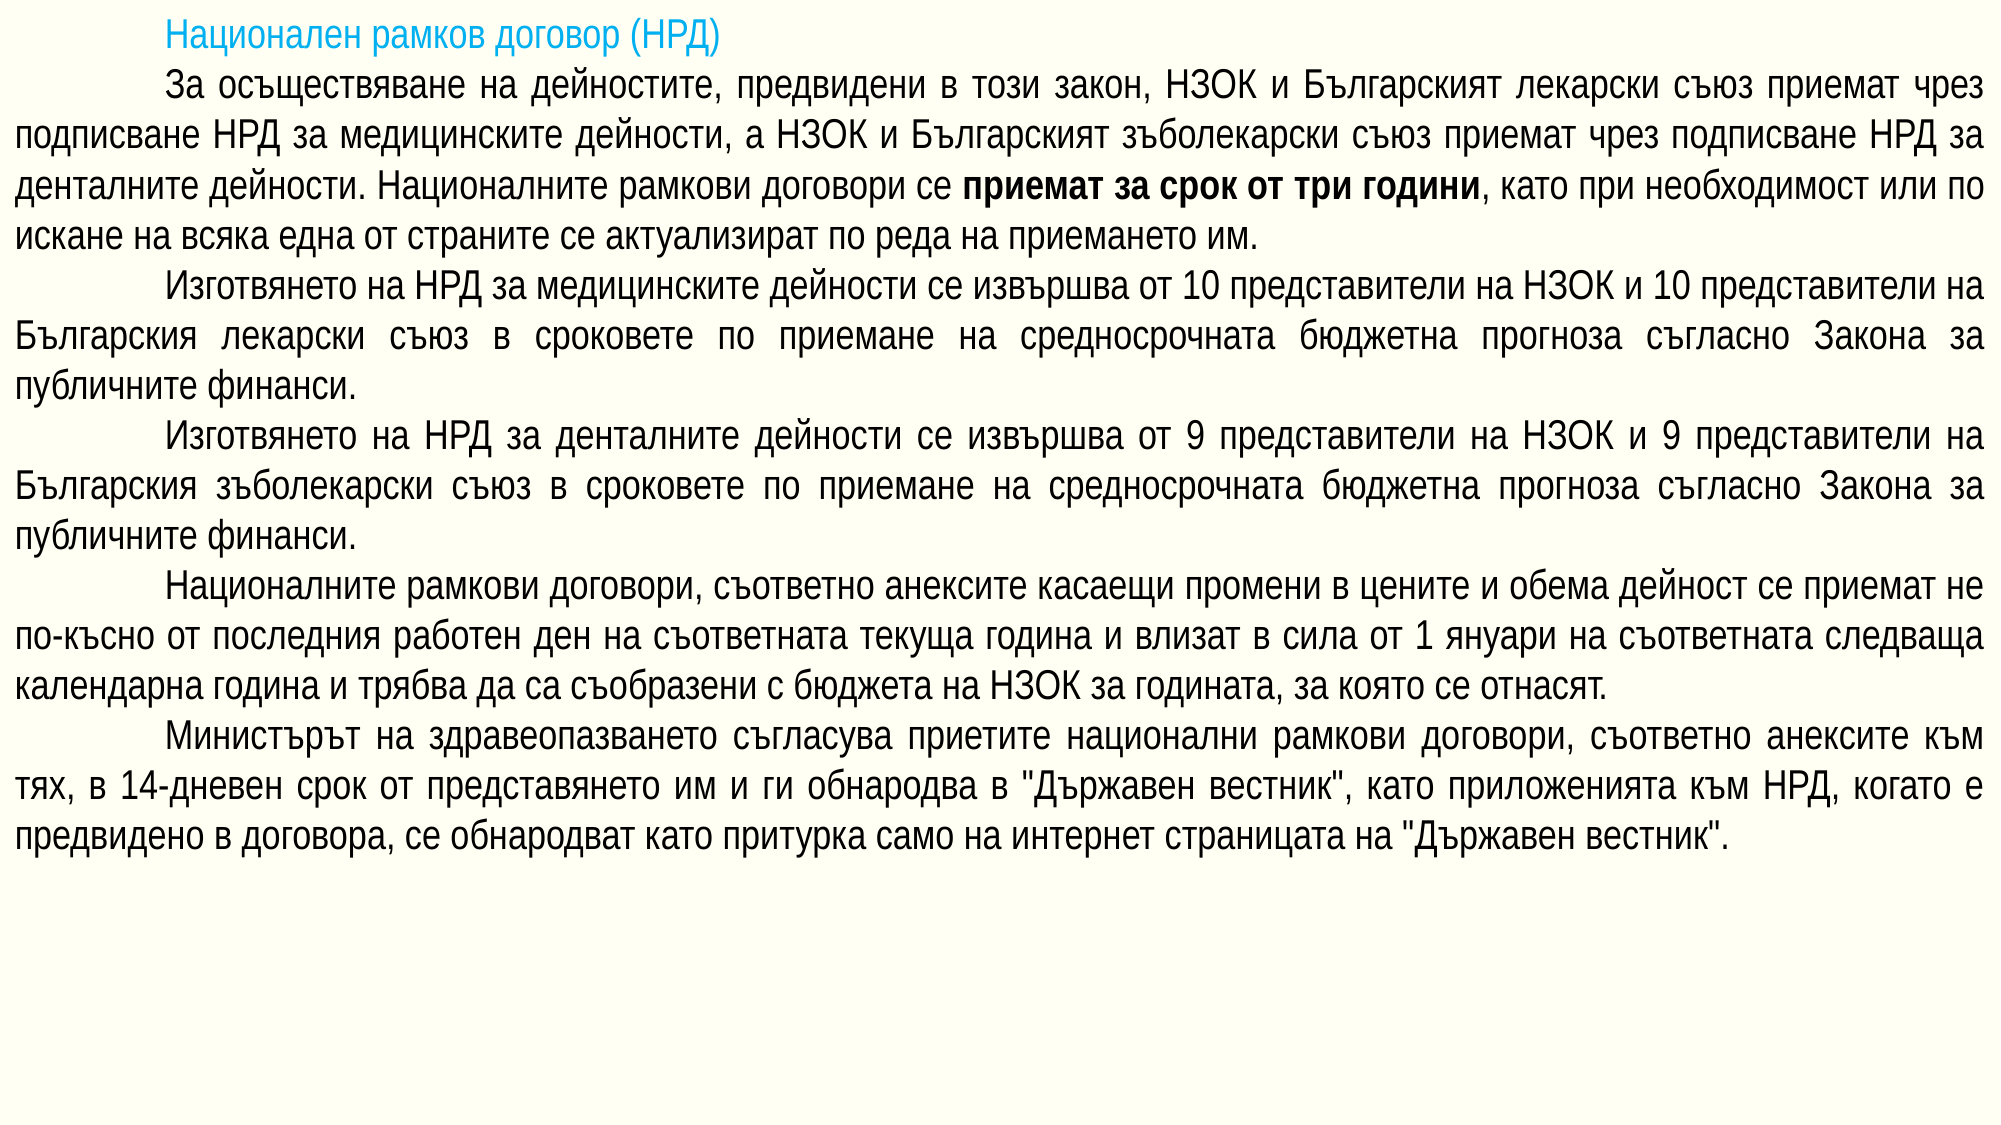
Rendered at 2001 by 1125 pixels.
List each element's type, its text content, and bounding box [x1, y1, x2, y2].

text_box Национален рамков договор (НРД) За осъществяване на дейностите, предвидени в този закон, НЗОК и Българският лекарски съюз приемат чрез подписване НРД за медицинските дейности, а НЗОК и Българският зъболекарски съюз приемат чрез подписване НРД за денталните дейности. Националните рамкови договори се приемат за срок от три години, като при необходимост или по искане на всяка една от страните се актуализират по реда на приемането им. Изготвянето на НРД за медицинските дейности се извършва от 10 представители на НЗОК и 10 представители на Българския лекарски съюз в сроковете по приемане на средносрочната бюджетна прогноза съгласно Закона за публичните финанси. Изготвянето на НРД за денталните дейности се извършва от 9 представители на НЗОК и 9 представители на Българския зъболекарски съюз в сроковете по приемане на средносрочната бюджетна прогноза съгласно Закона за публичните финанси. Националните рамкови договори, съответно анексите касаещи промени в цените и обема дейност се приемат не по-късно от последния работен ден на съответната текуща година и влизат в сила от 1 януари на съответната следваща календарна година и трябва да са съобразени с бюджета на НЗОК за годината, за която се отнасят. Министърът на здравеопазването съгласува приетите национални рамкови договори, съответно анексите към тях, в 14-дневен срок от представянето им и ги обнародва в "Държавен вестник", като приложенията към НРД, когато е предвидено в договора, се обнародват като притурка само на интернет страницата на "Държавен вестник". [0, 0, 2000, 916]
